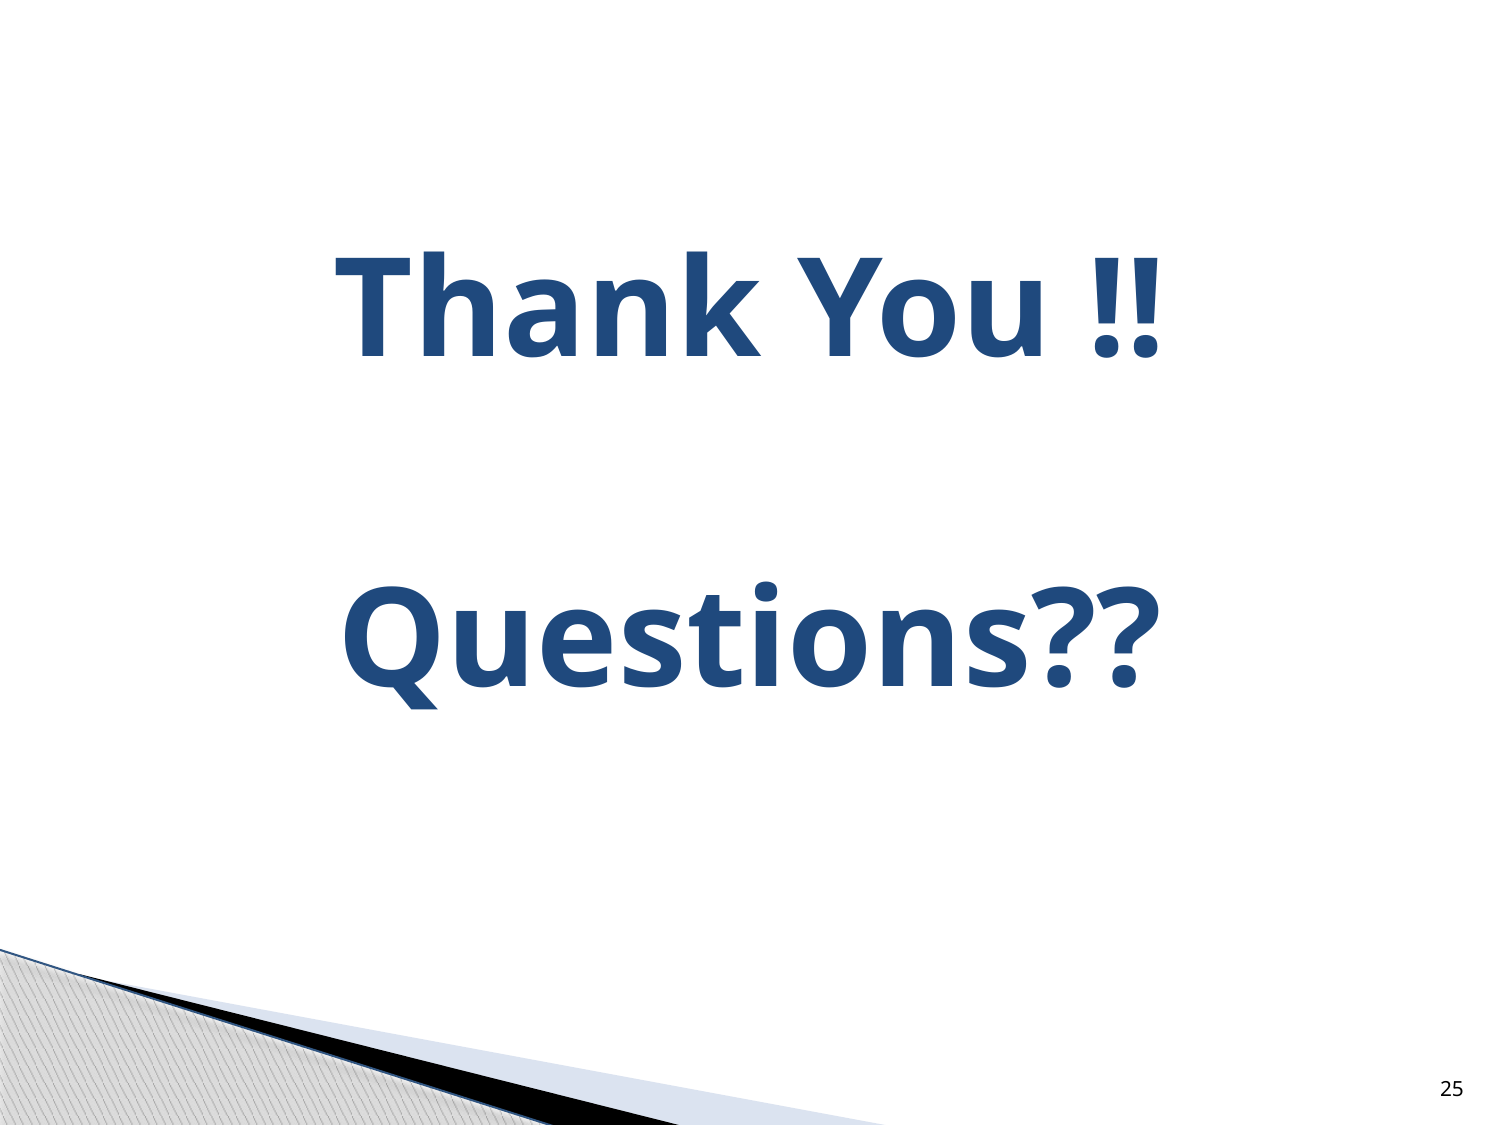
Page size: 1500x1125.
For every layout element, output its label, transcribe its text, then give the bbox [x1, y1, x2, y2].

slide_number 25 [1418, 1051, 1479, 1112]
title Thank You !! Questions?? [75, 45, 1425, 888]
